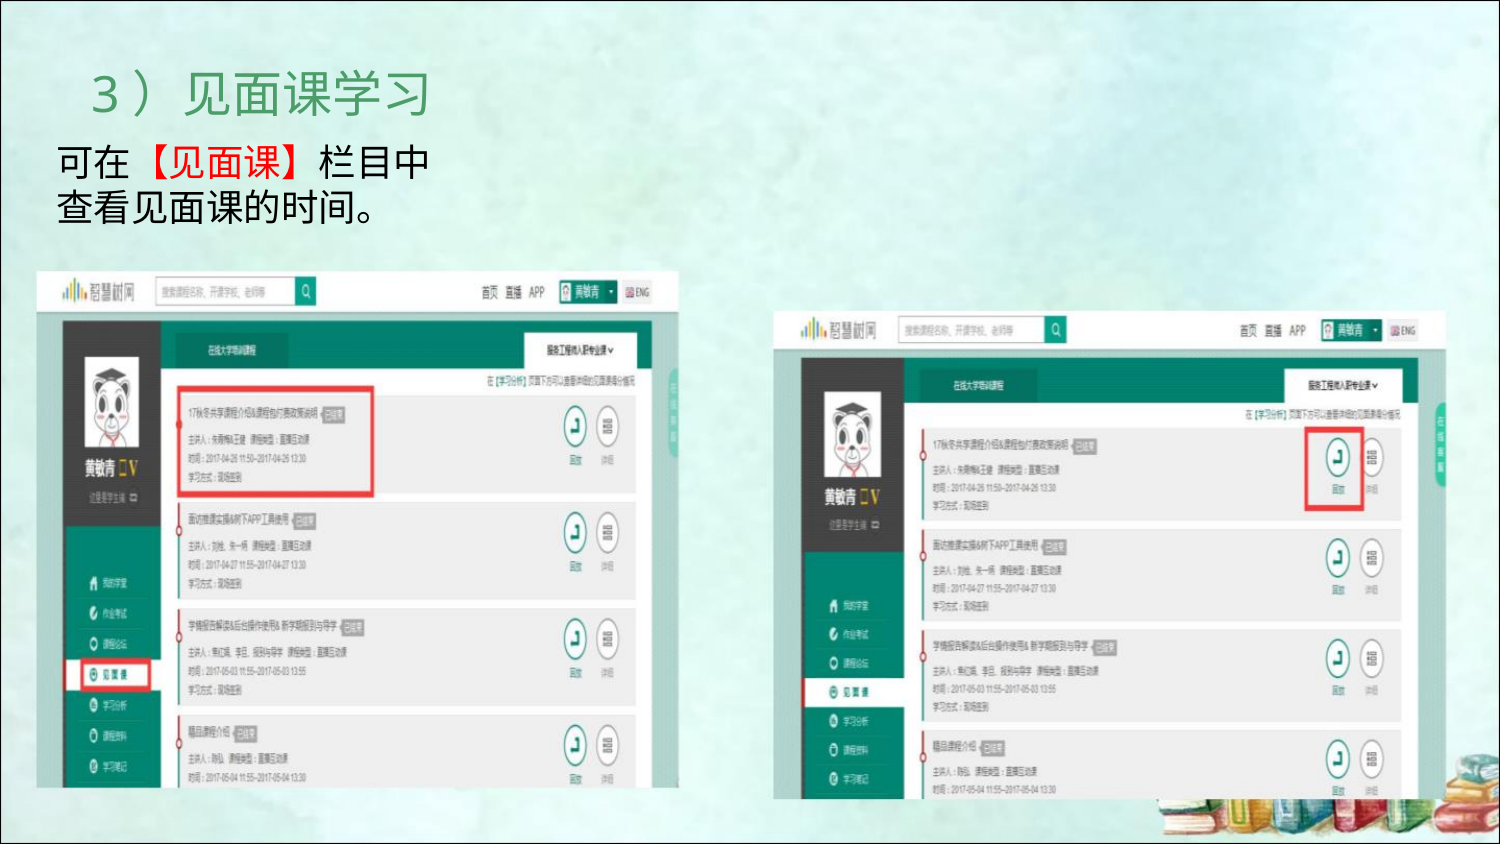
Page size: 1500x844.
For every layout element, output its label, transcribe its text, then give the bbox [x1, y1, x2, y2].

text_box [0, 0, 1500, 844]
text_box 可在【见面课】栏目中 查看见面课的时间。 [56, 146, 617, 230]
text_box 3）见面课学习 [91, 69, 498, 123]
